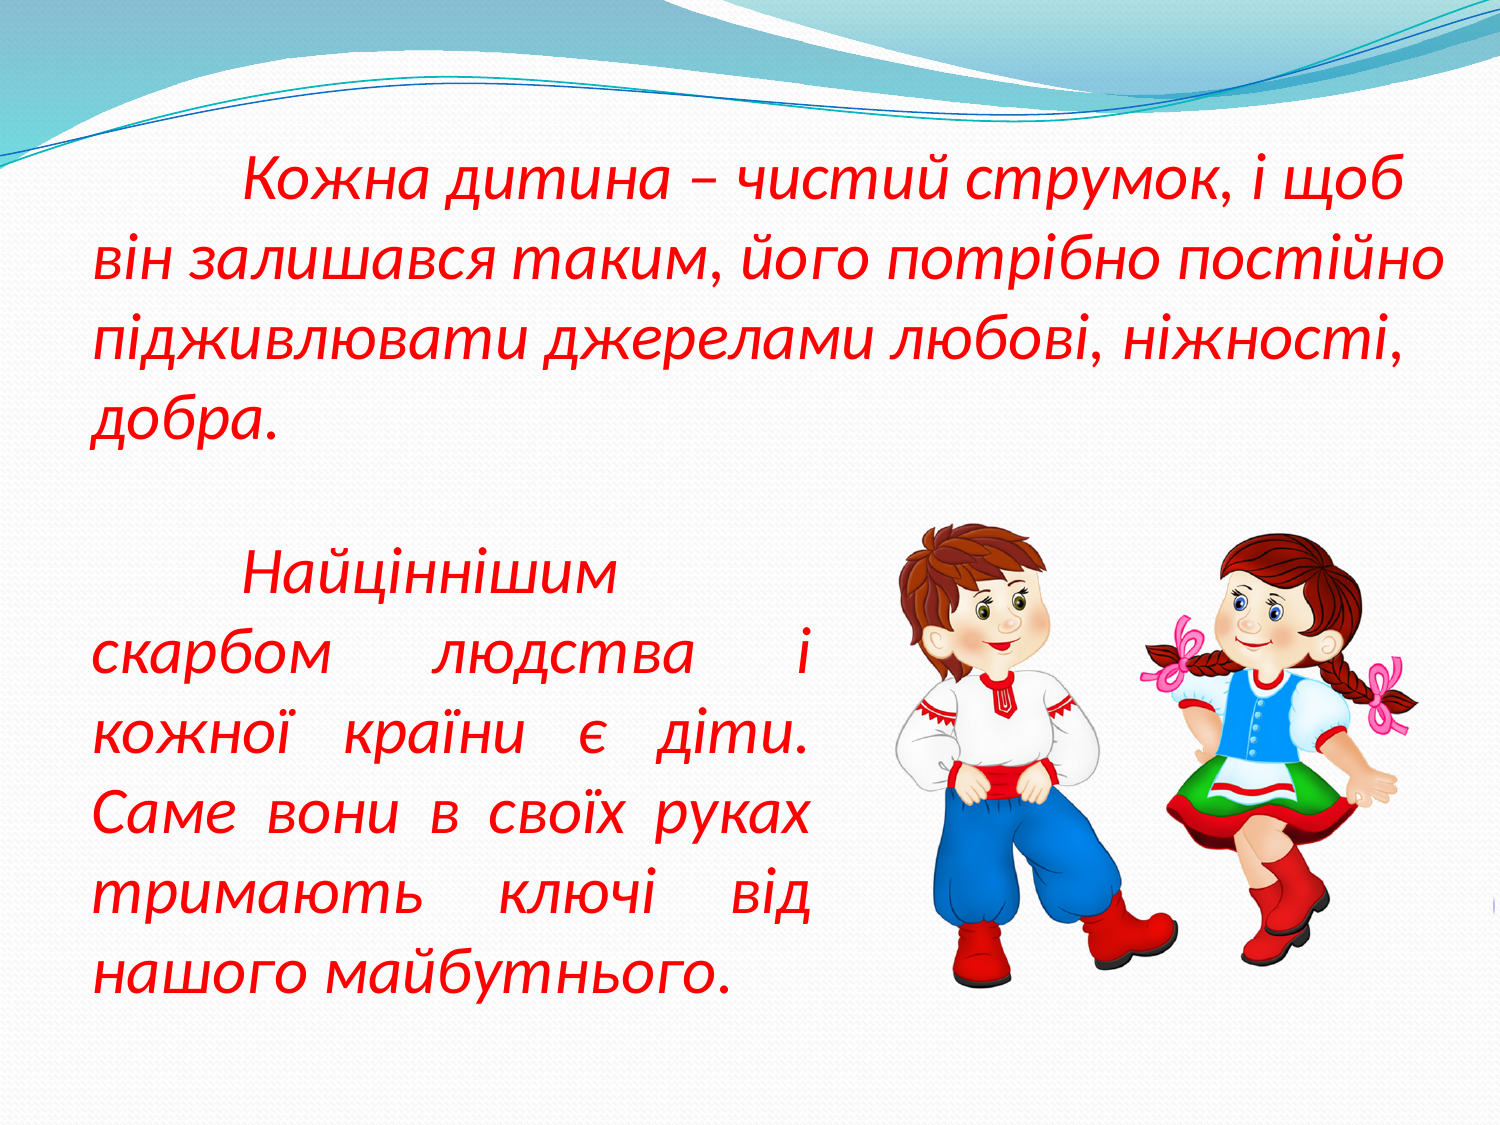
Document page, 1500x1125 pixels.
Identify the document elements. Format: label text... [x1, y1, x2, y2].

text_box Найціннішим скарбом людства і кожної країни є діти. Саме вони в своїх руках тримають ключі від нашого майбутнього. [76, 519, 827, 1014]
list Кожна дитина – чистий струмок, і щоб він залишався таким, його потрібно постійно підживлювати джерелами любові, ніжності, добра. [76, 125, 1471, 519]
picture [800, 503, 1500, 1000]
